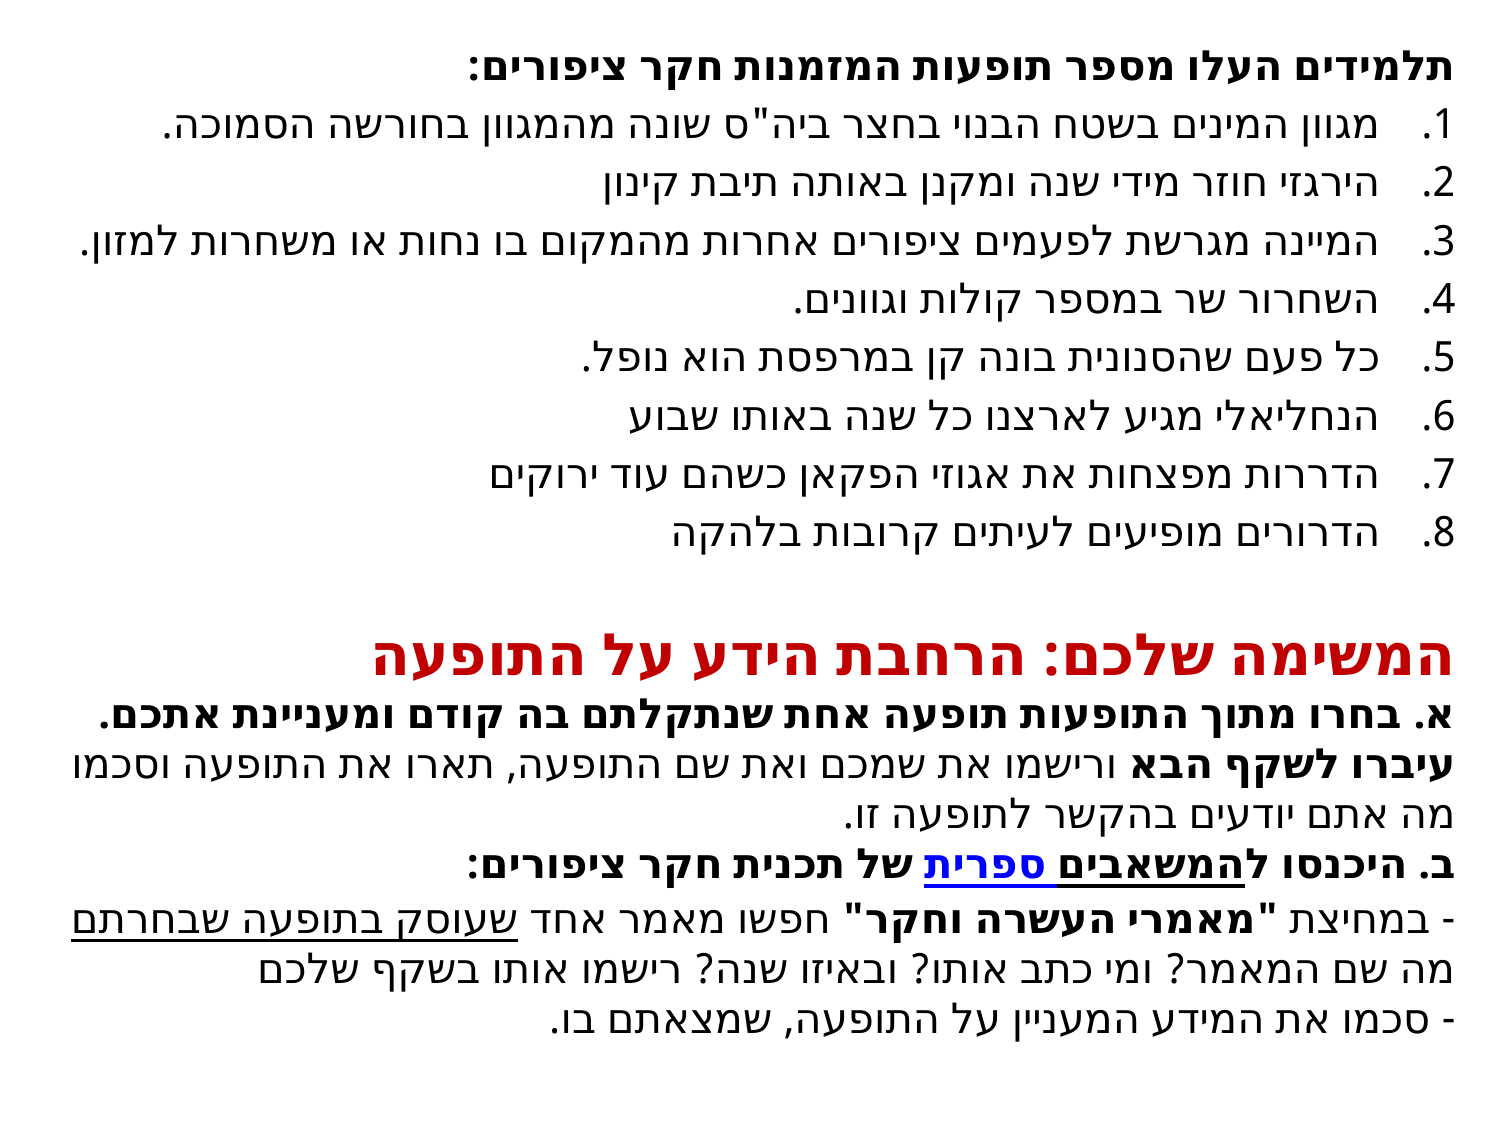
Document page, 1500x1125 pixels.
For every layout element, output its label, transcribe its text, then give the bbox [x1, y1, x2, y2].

list תלמידים העלו מספר תופעות המזמנות חקר ציפורים: מגוון המינים בשטח הבנוי בחצר ביה"ס שונה מהמגוון בחורשה הסמוכה. הירגזי חוזר מידי שנה ומקנן באותה תיבת קינון המיינה מגרשת לפעמים ציפורים אחרות מהמקום בו נחות או משחרות למזון. השחרור שר במספר קולות וגוונים. כל פעם שהסנונית בונה קן במרפסת הוא נופל. הנחליאלי מגיע לארצנו כל שנה באותו שבוע הדררות מפצחות את אגוזי הפקאן כשהם עוד ירוקים הדרורים מופיעים לעיתים קרובות בלהקה המשימה שלכם: הרחבת הידע על התופעה א. בחרו מתוך התופעות תופעה אחת שנתקלתם בה קודם ומעניינת אתכם. עיברו לשקף הבא ורישמו את שמכם ואת שם התופעה, תארו את התופעה וסכמו מה אתם יודעים בהקשר לתופעה זו. ב. היכנסו לספרית המשאבים של תכנית חקר ציפורים: - במחיצת "מאמרי העשרה וחקר" חפשו מאמר אחד שעוסק בתופעה שבחרתם מה שם המאמר? ומי כתב אותו? ובאיזו שנה? רישמו אותו בשקף שלכם - סכמו את המידע המעניין על התופעה, שמצאתם בו. [53, 30, 1471, 1106]
